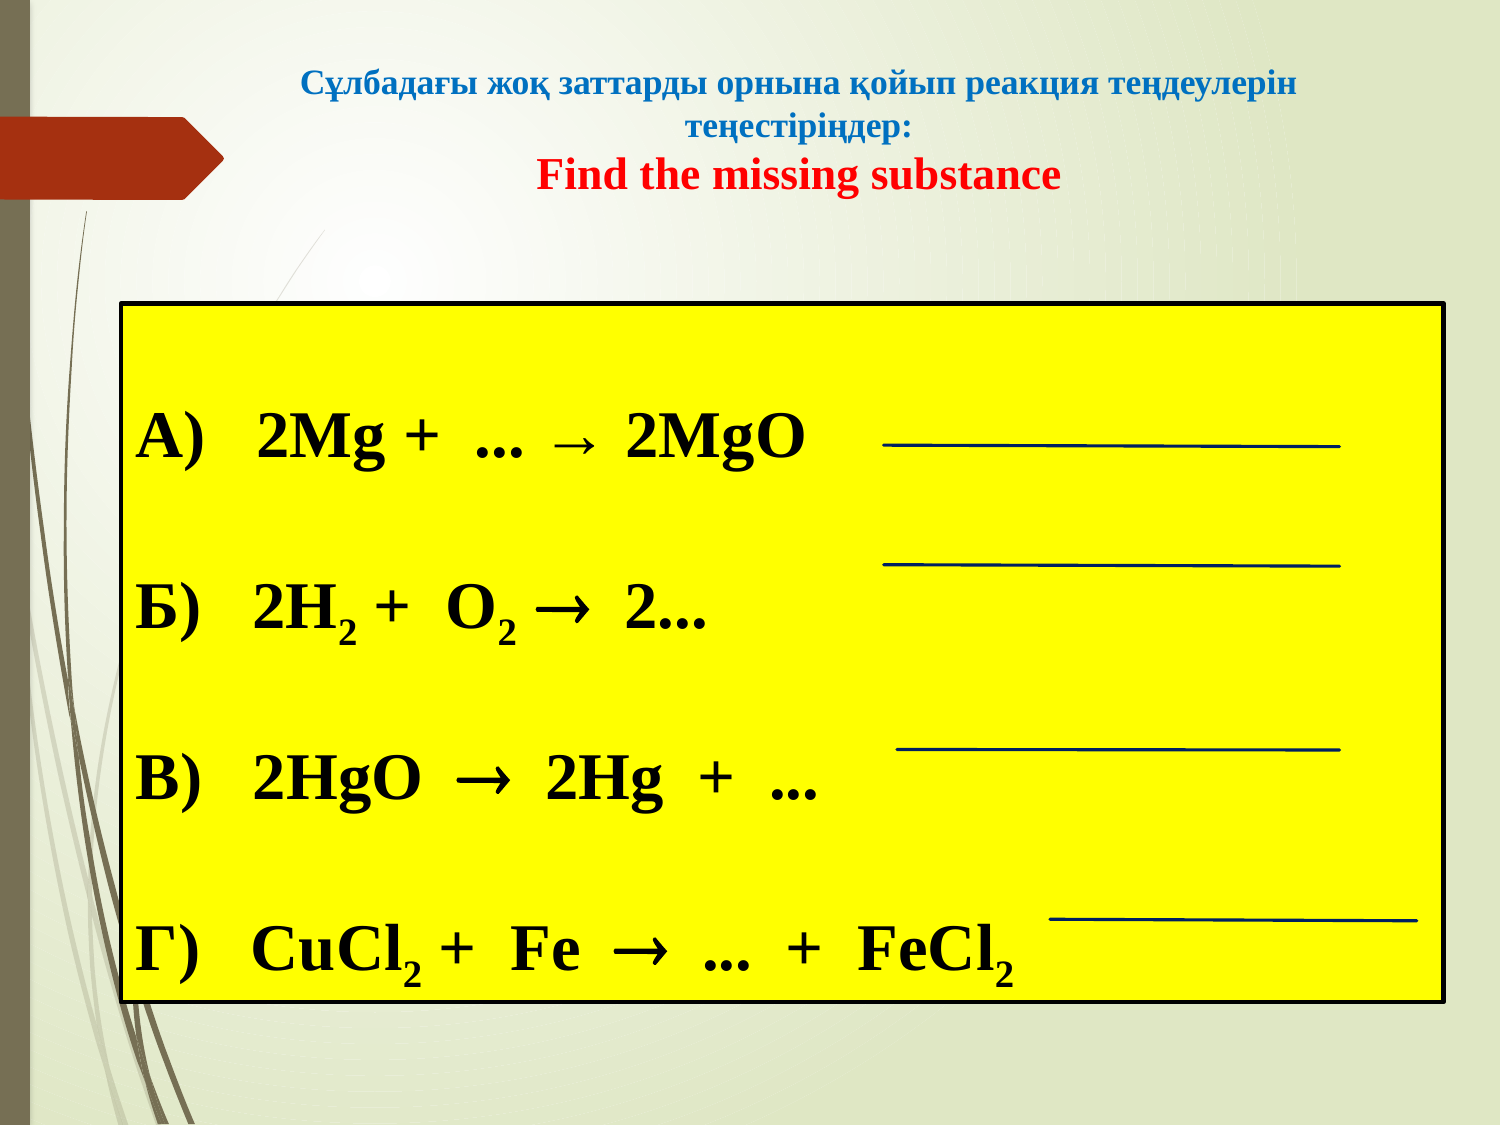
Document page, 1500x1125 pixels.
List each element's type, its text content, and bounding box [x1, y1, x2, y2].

text_box А) 2Mg + ... → 2MgO Б) 2H2 + O2  2... В) 2HgO  2Hg + ... Г) CuCl2 + Fe  ... + FeCl2 [121, 303, 1444, 1003]
title Сұлбадағы жоқ заттарды орнына қойып реакция теңдеулерін теңестіріңдер: Find the missing substance [258, 51, 1340, 262]
